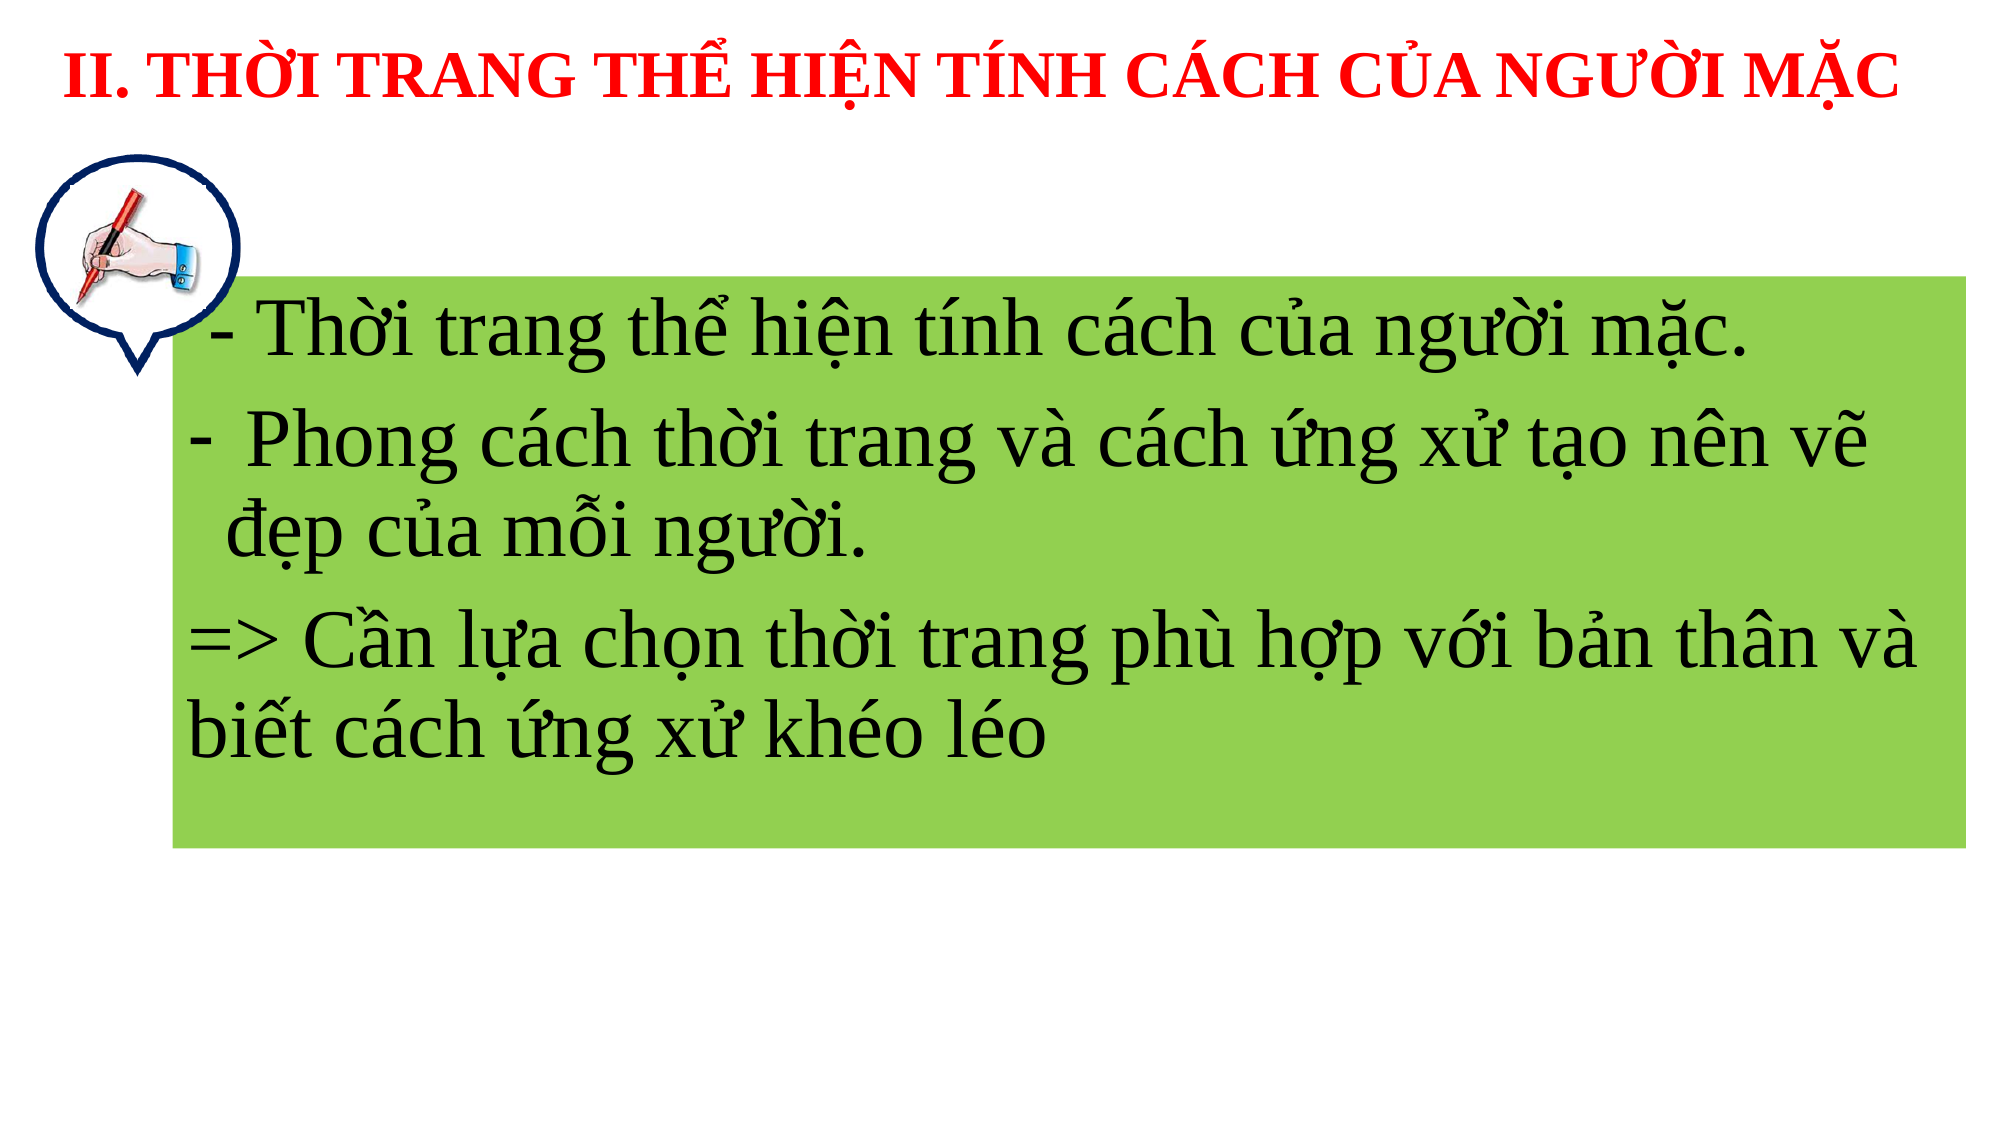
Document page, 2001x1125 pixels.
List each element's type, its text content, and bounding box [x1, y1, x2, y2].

text_box - Thời trang thể hiện tính cách của người mặc. Phong cách thời trang và cách ứng xử tạo nên vẽ đẹp của mỗi người. => Cần lựa chọn thời trang phù hợp với bản thân và biết cách ứng xử khéo léo [172, 276, 1966, 849]
text_box II. THỜI TRANG THỂ HIỆN TÍNH CÁCH CỦA NGƯỜI MẶC [47, 23, 2000, 118]
picture [33, 152, 242, 378]
